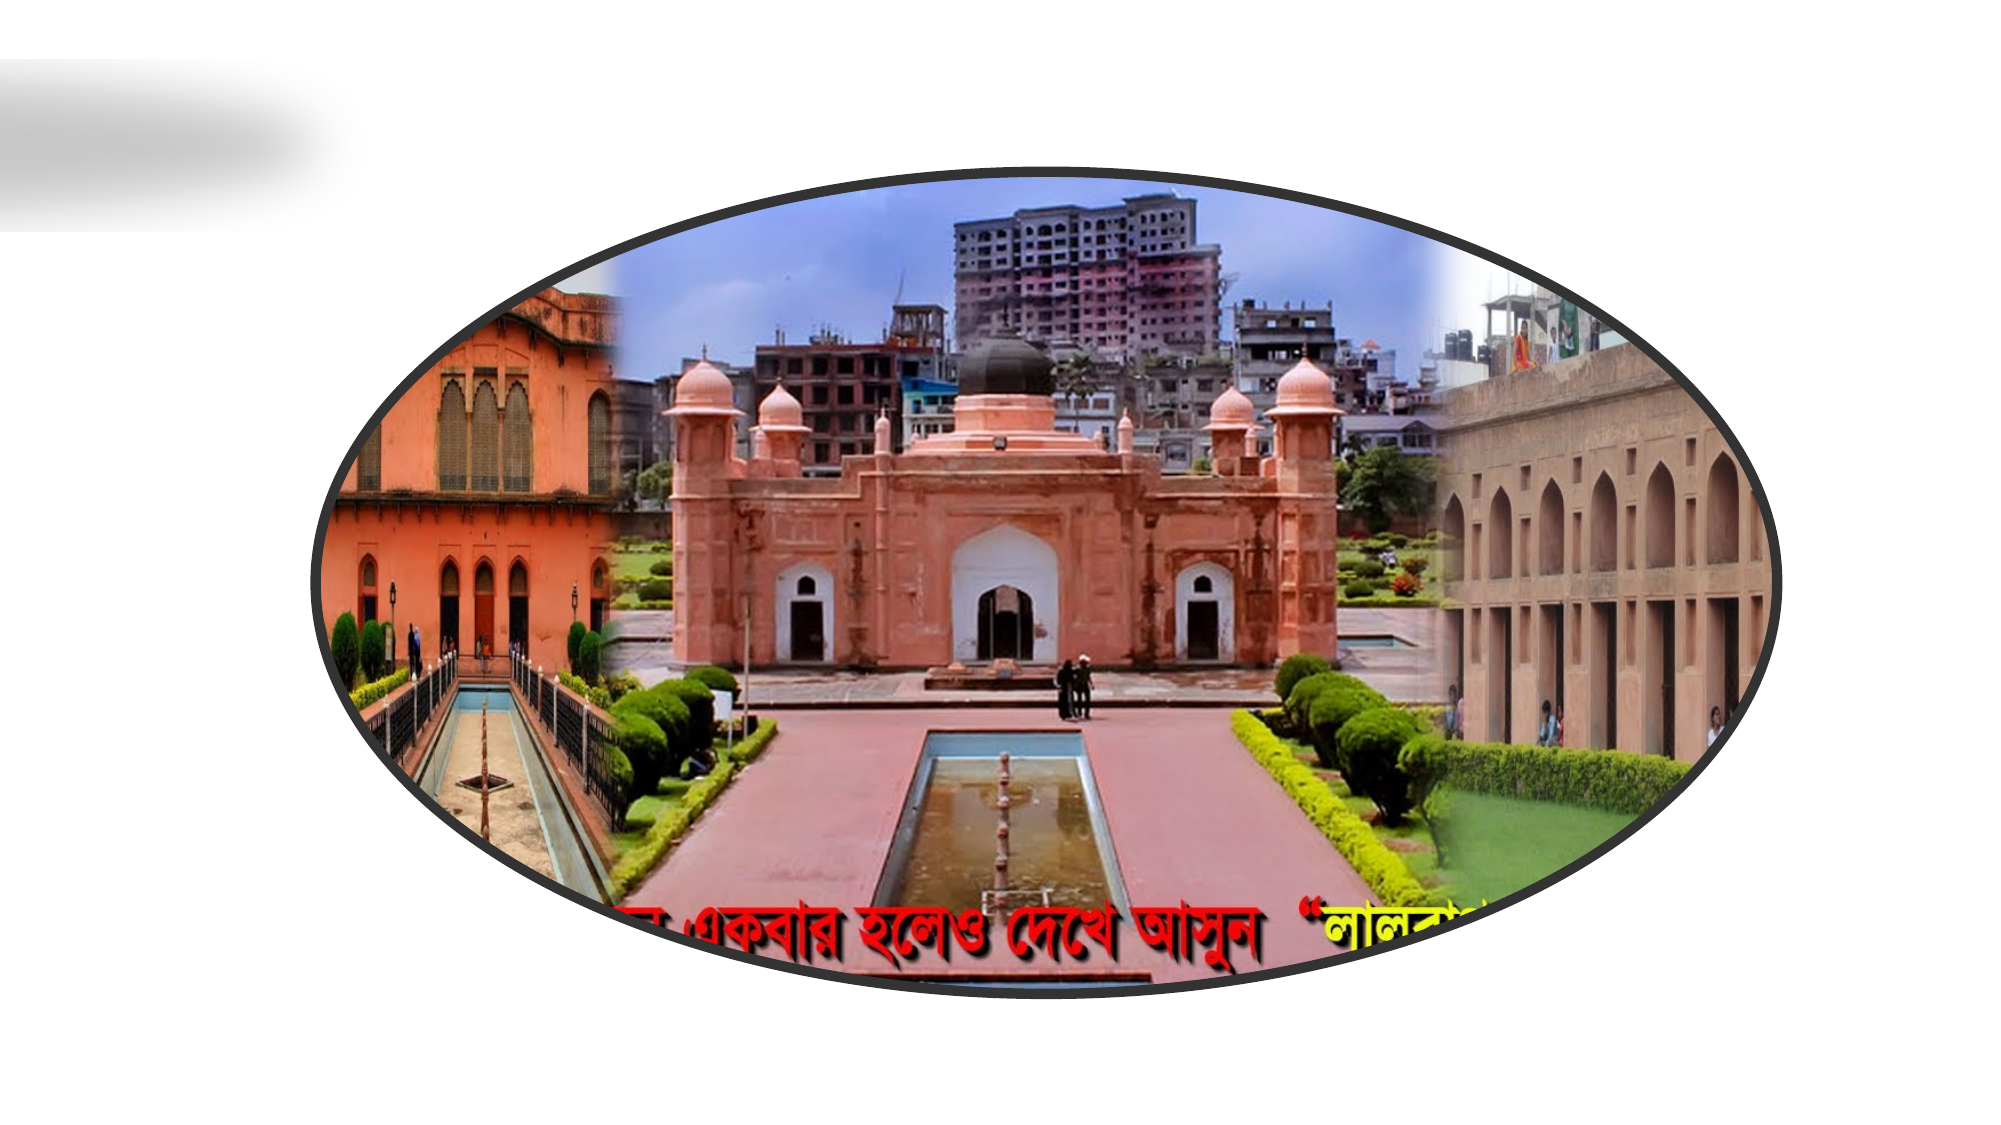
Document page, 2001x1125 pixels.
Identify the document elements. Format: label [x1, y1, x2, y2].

list [315, 171, 1778, 994]
